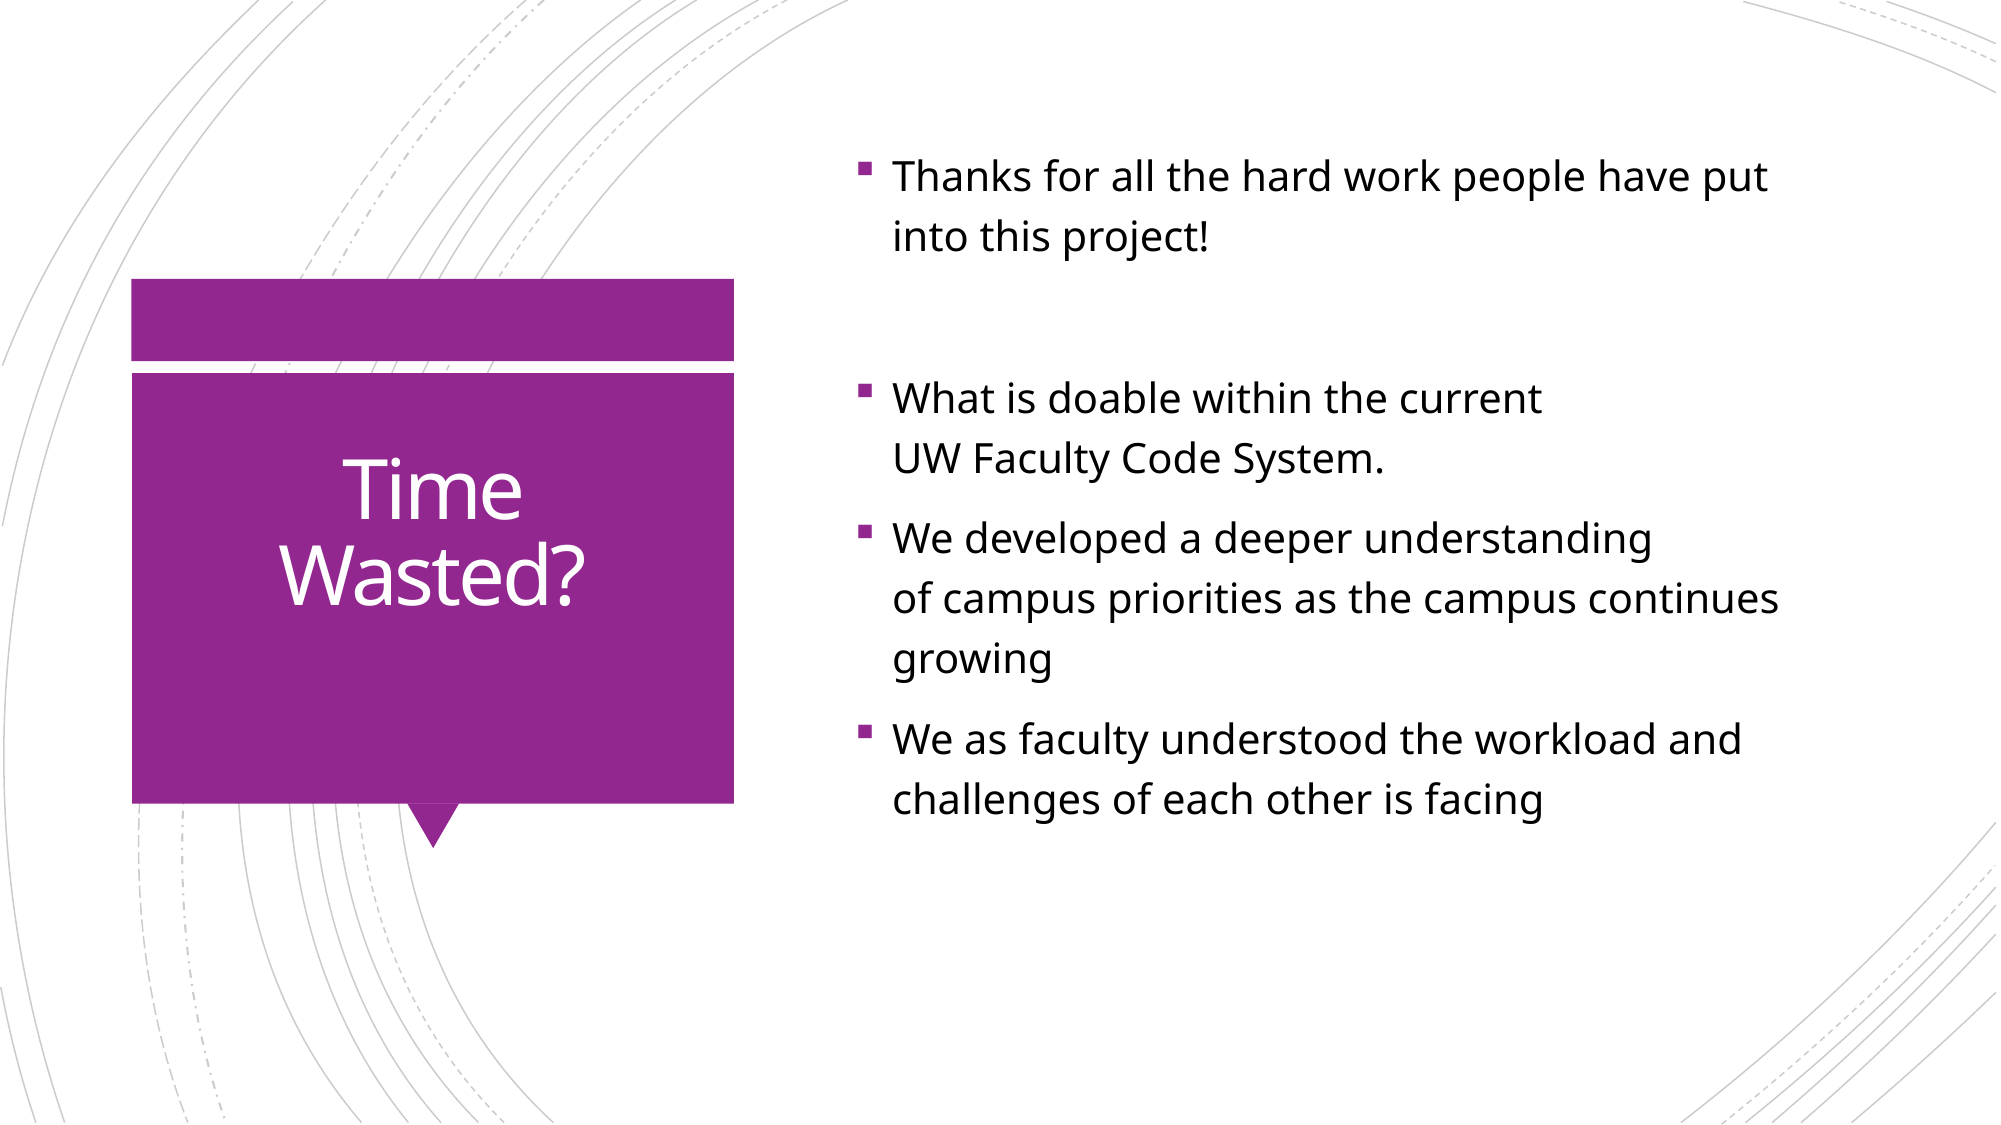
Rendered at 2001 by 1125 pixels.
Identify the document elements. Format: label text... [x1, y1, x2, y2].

title Time Wasted? [145, 385, 720, 789]
list Thanks for all the hard work people have put into this project! What is doable within the current UW Faculty Code System. We developed a deeper understanding of campus priorities as the campus continues growing We as faculty understood the workload and challenges of each other is facing [839, 131, 1871, 993]
